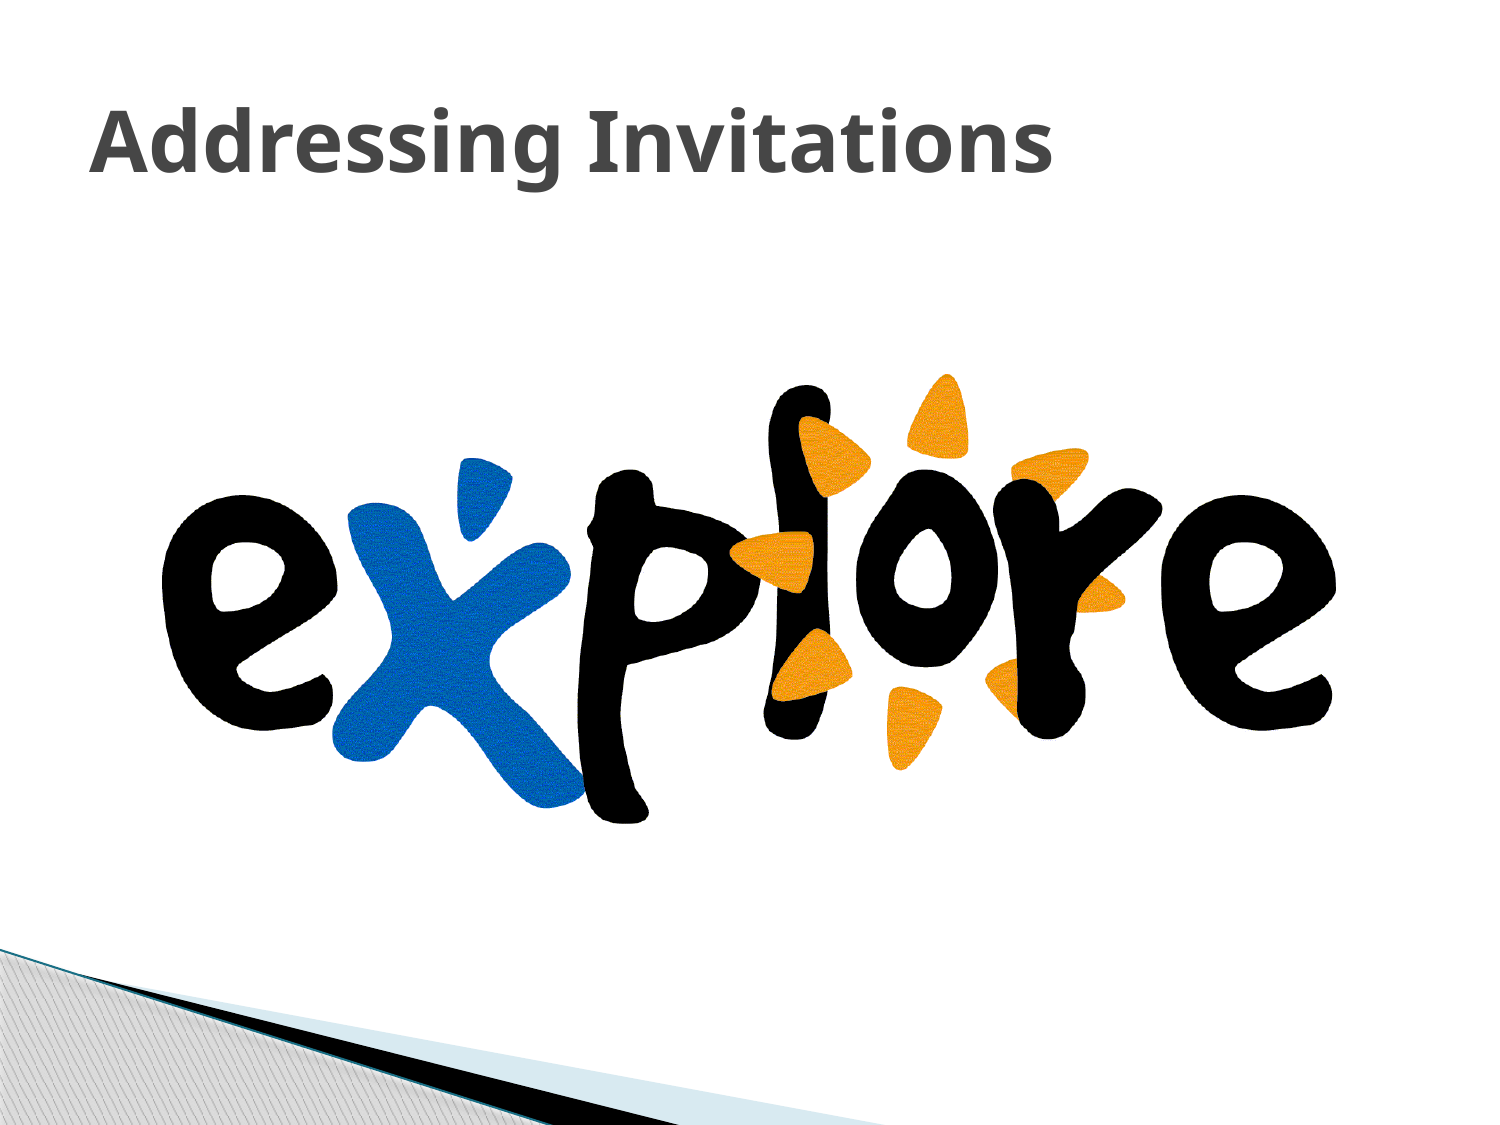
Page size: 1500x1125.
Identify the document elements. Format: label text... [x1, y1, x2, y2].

title Addressing Invitations [75, 45, 1425, 233]
picture [162, 374, 1337, 824]
